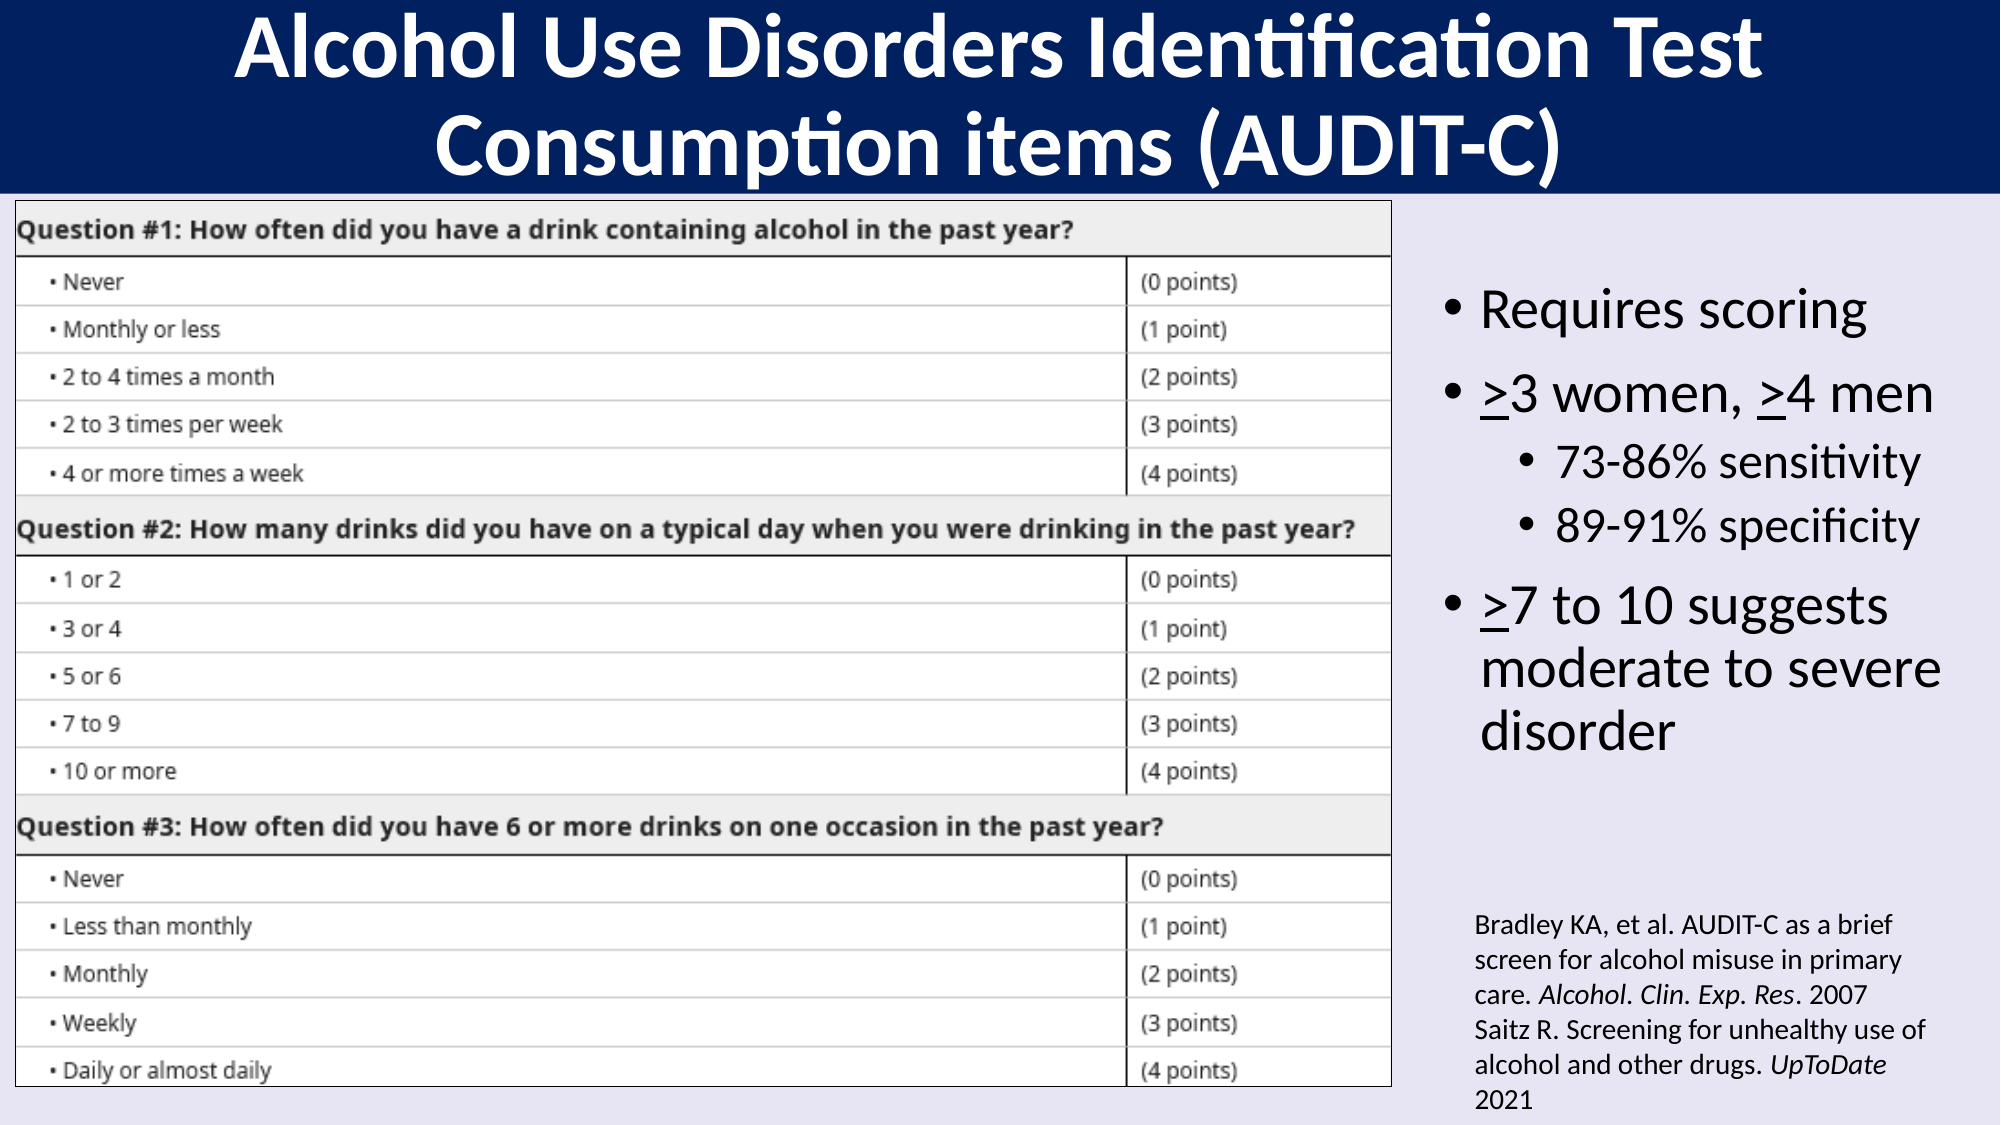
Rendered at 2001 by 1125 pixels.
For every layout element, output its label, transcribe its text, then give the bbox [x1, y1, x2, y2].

picture [16, 201, 1391, 1086]
list Requires scoring >3 women, >4 men 73-86% sensitivity 89-91% specificity >7 to 10 suggests moderate to severe disorder [1427, 270, 1996, 970]
text_box Bradley KA, et al. AUDIT-C as a brief screen for alcohol misuse in primary care. Alcohol. Clin. Exp. Res. 2007 Saitz R. Screening for unhealthy use of alcohol and other drugs. UpToDate 2021 [1459, 897, 1964, 1123]
title Alcohol Use Disorders Identification Test Consumption items (AUDIT-C) [0, 0, 2000, 194]
